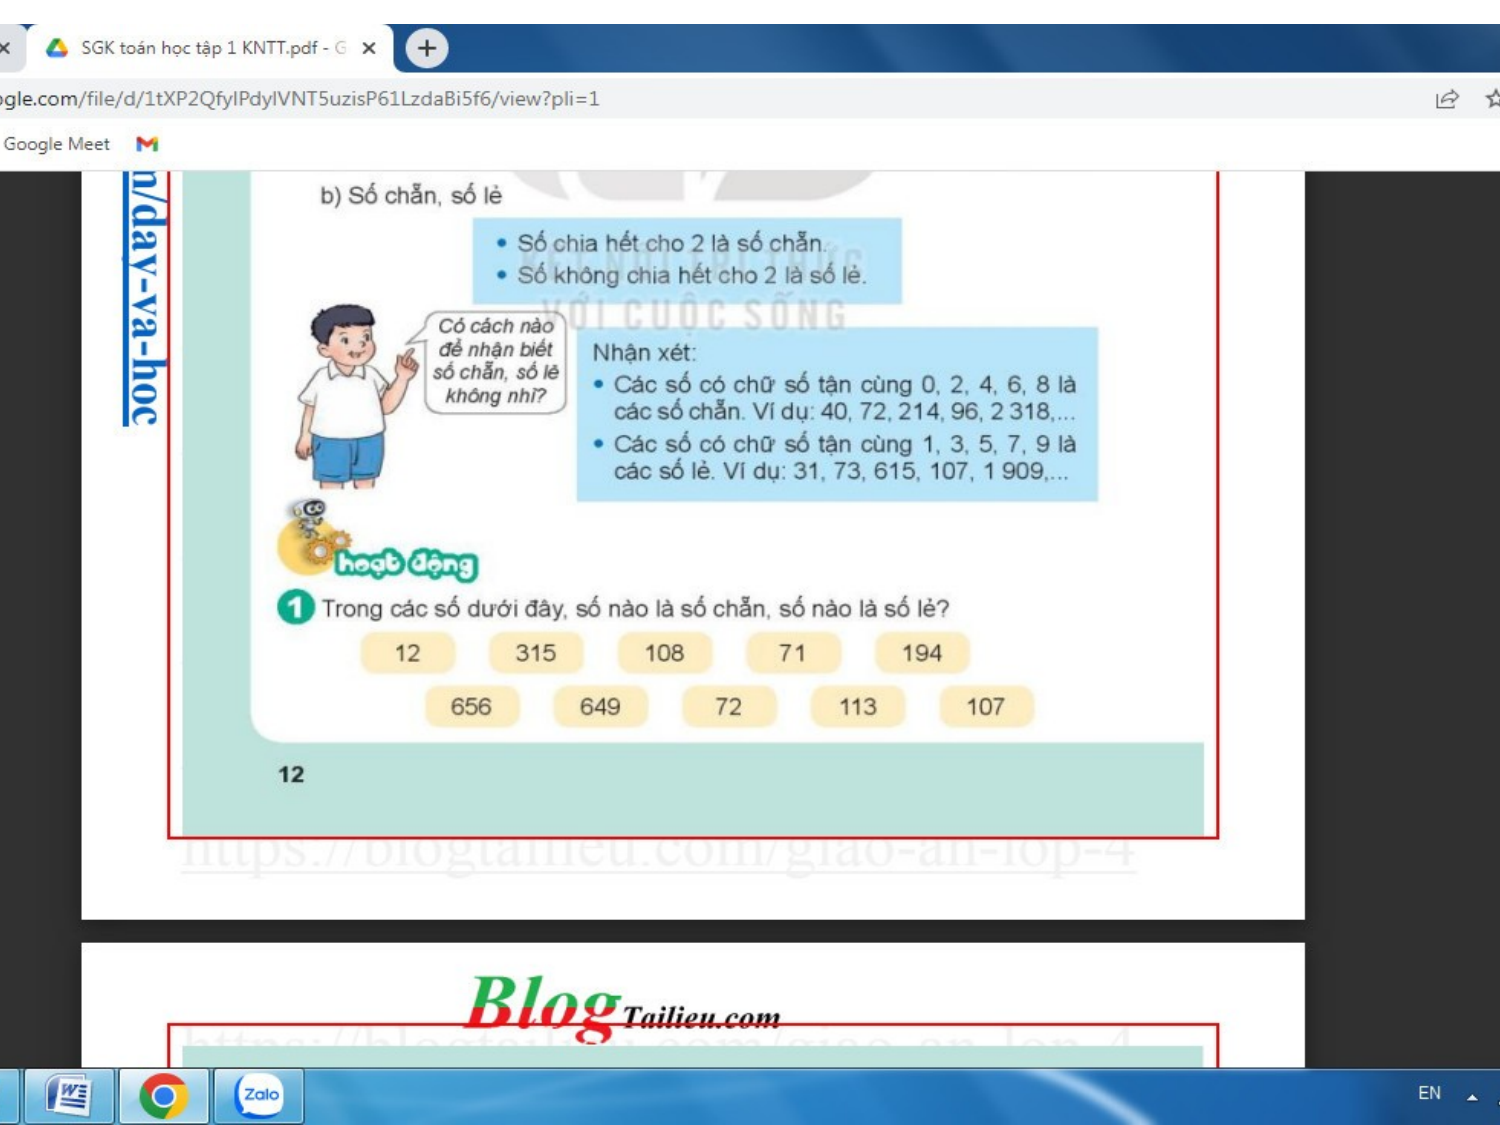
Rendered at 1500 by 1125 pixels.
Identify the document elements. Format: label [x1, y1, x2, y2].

list [0, 24, 1500, 1125]
